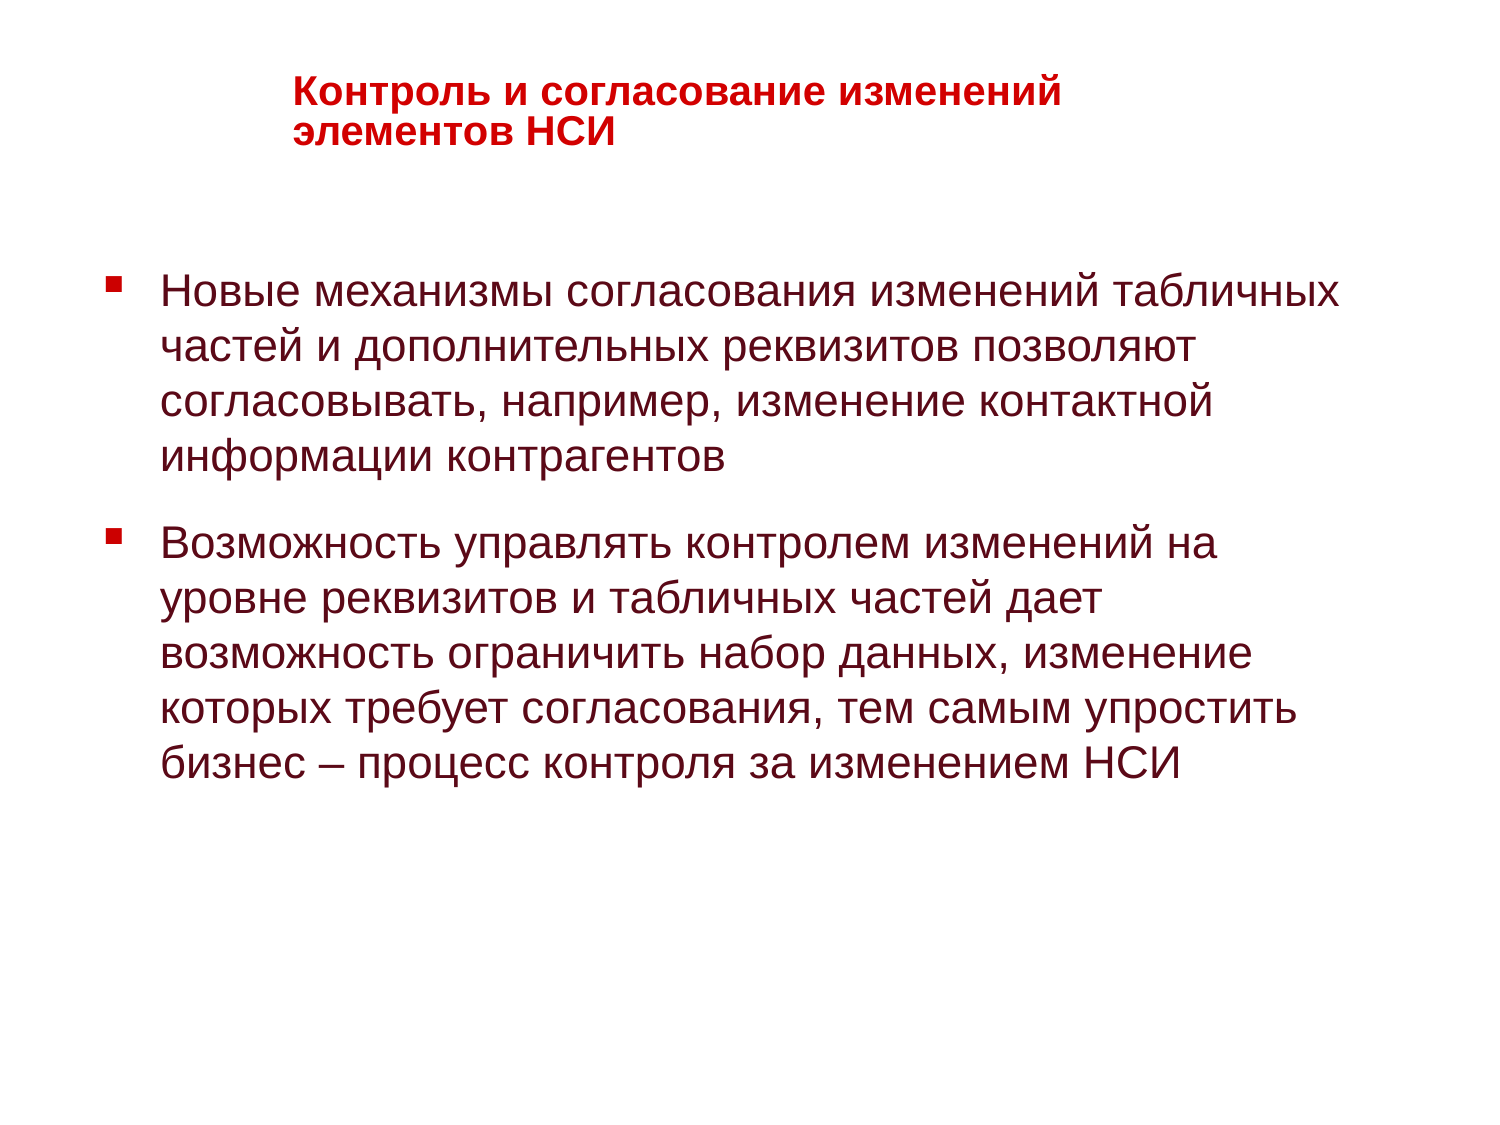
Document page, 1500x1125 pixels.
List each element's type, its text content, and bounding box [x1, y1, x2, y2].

list Новые механизмы согласования изменений табличных частей и дополнительных реквизитов позволяют согласовывать, например, изменение контактной информации контрагентов Возможность управлять контролем изменений на уровне реквизитов и табличных частей дает возможность ограничить набор данных, изменение которых требует согласования, тем самым упростить бизнес – процесс контроля за изменением НСИ [88, 253, 1383, 823]
title Контроль и согласование изменений элементов НСИ [277, 24, 1235, 203]
